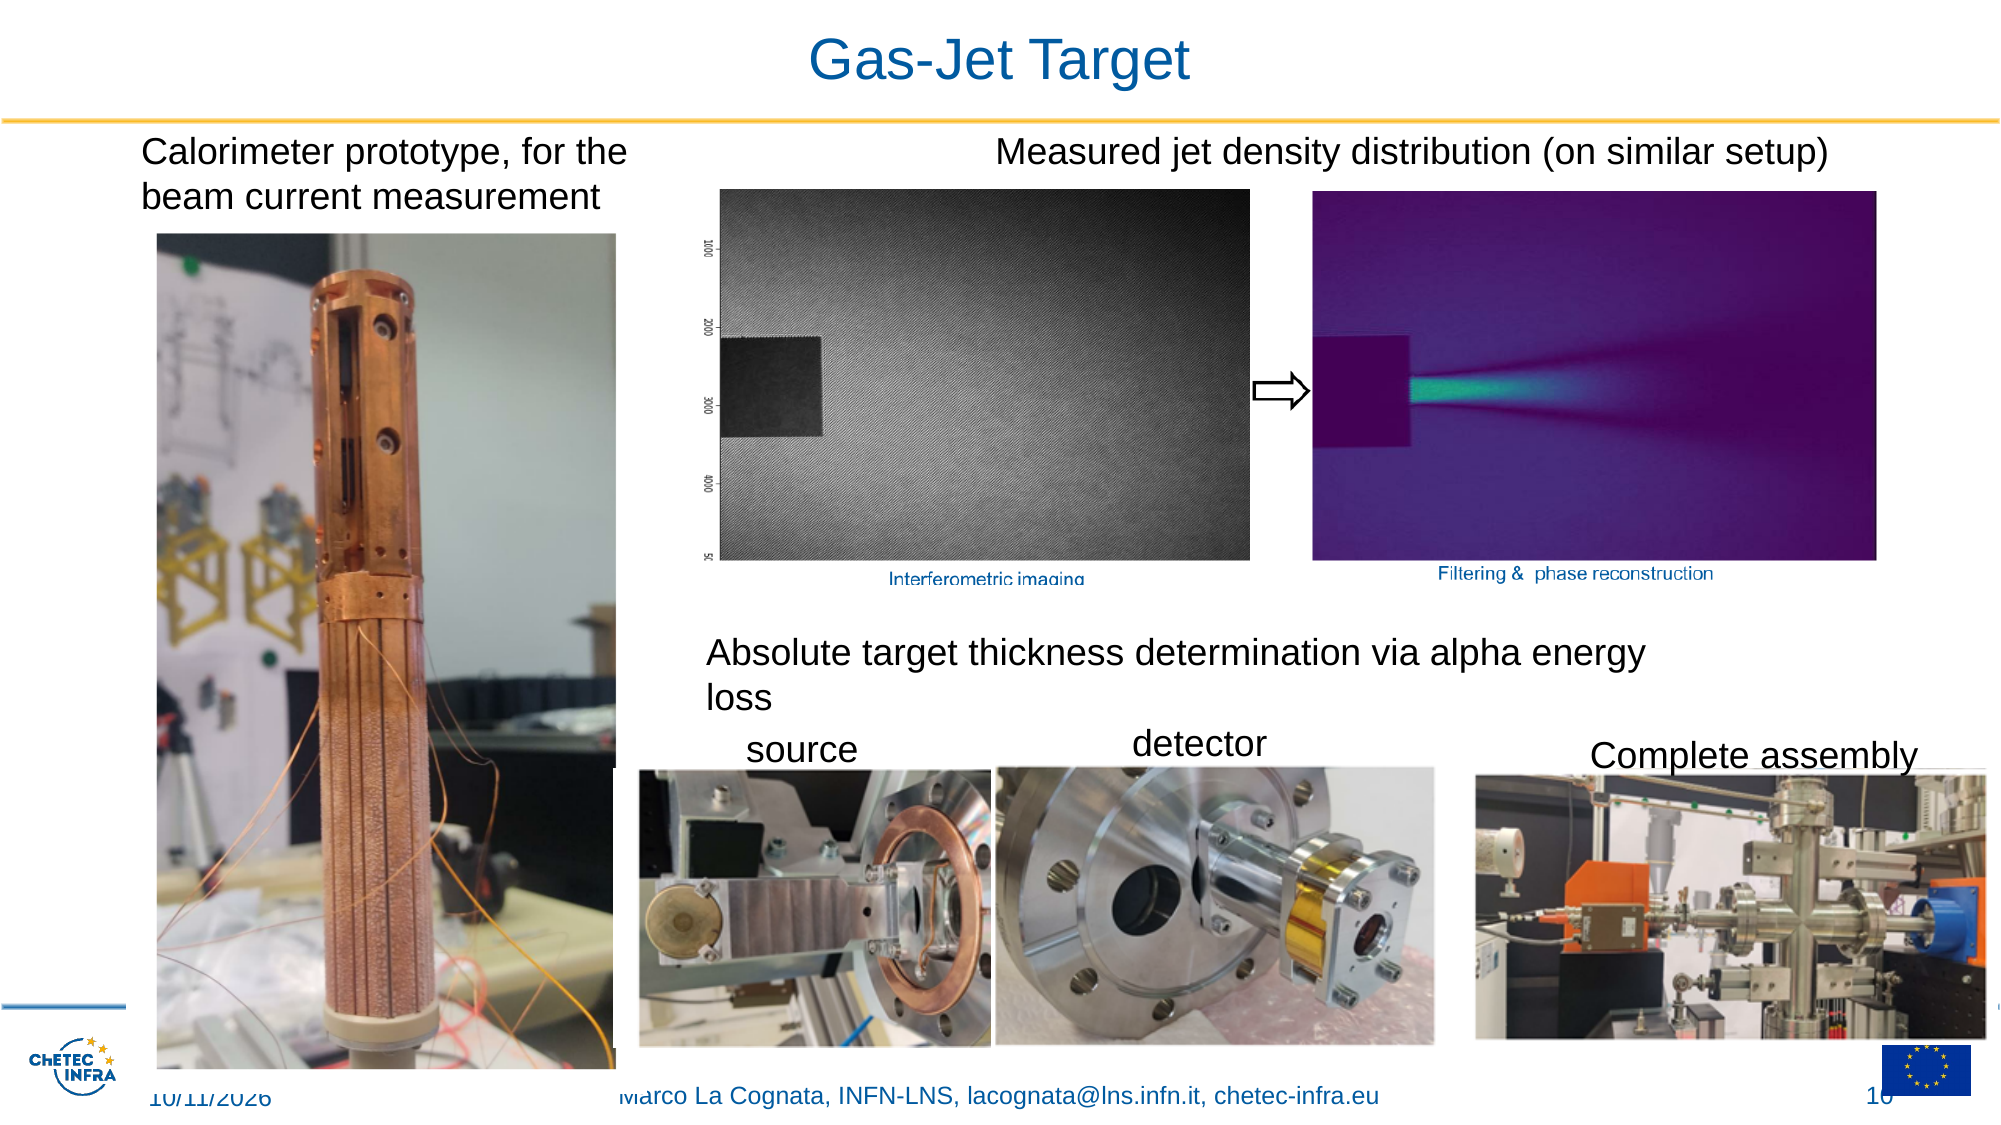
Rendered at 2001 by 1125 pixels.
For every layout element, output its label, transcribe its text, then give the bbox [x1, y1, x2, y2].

picture [126, 215, 1998, 1096]
picture [29, 1036, 116, 1096]
text_box Calorimeter prototype, for the beam current measurement [126, 119, 670, 225]
title Gas-Jet Target [0, 0, 2000, 124]
text_box detector [1117, 711, 1301, 741]
picture [669, 180, 1918, 585]
text_box Complete assembly [1574, 723, 1968, 768]
text_box Absolute target thickness determination via alpha energy loss [691, 620, 1726, 726]
text_box Measured jet density distribution (on similar setup) [980, 119, 1968, 180]
text_box source [731, 717, 915, 768]
